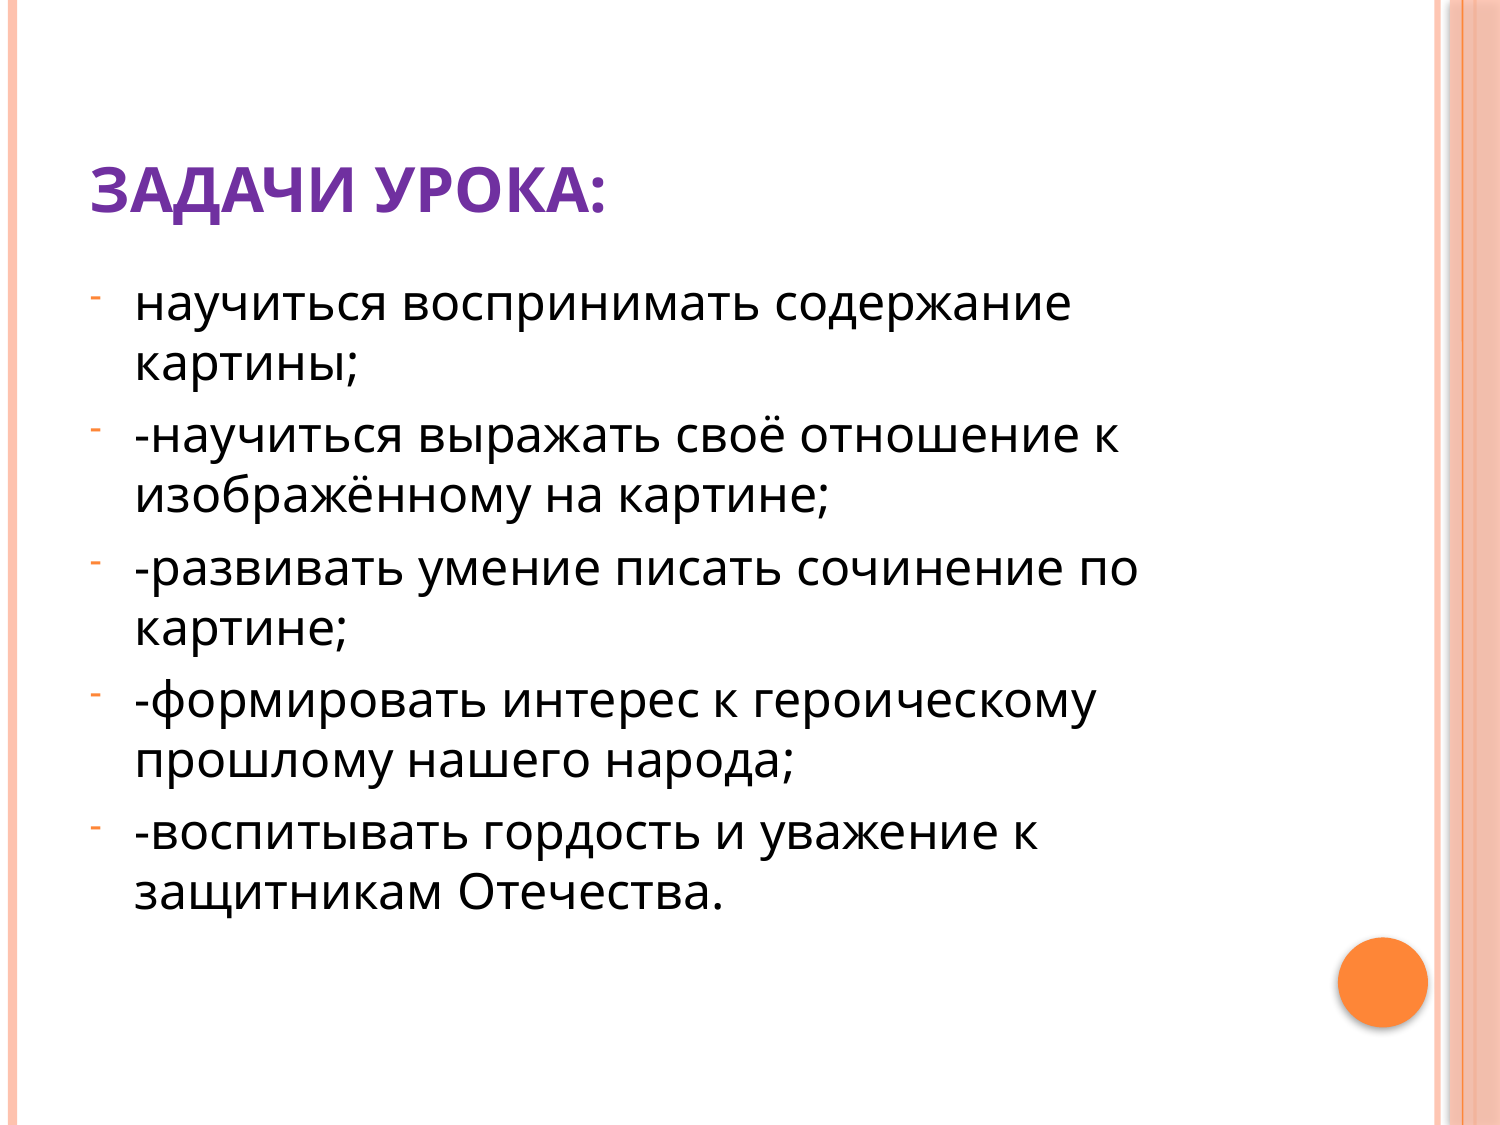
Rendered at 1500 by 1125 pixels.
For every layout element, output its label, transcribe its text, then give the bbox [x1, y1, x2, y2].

list научиться воспринимать содержание картины; -научиться выражать своё отношение к изображённому на картине; -развивать умение писать сочинение по картине; -формировать интерес к героическому прошлому нашего народа; -воспитывать гордость и уважение к защитникам Отечества. [75, 262, 1300, 1062]
title Задачи урока: [75, 45, 1300, 233]
